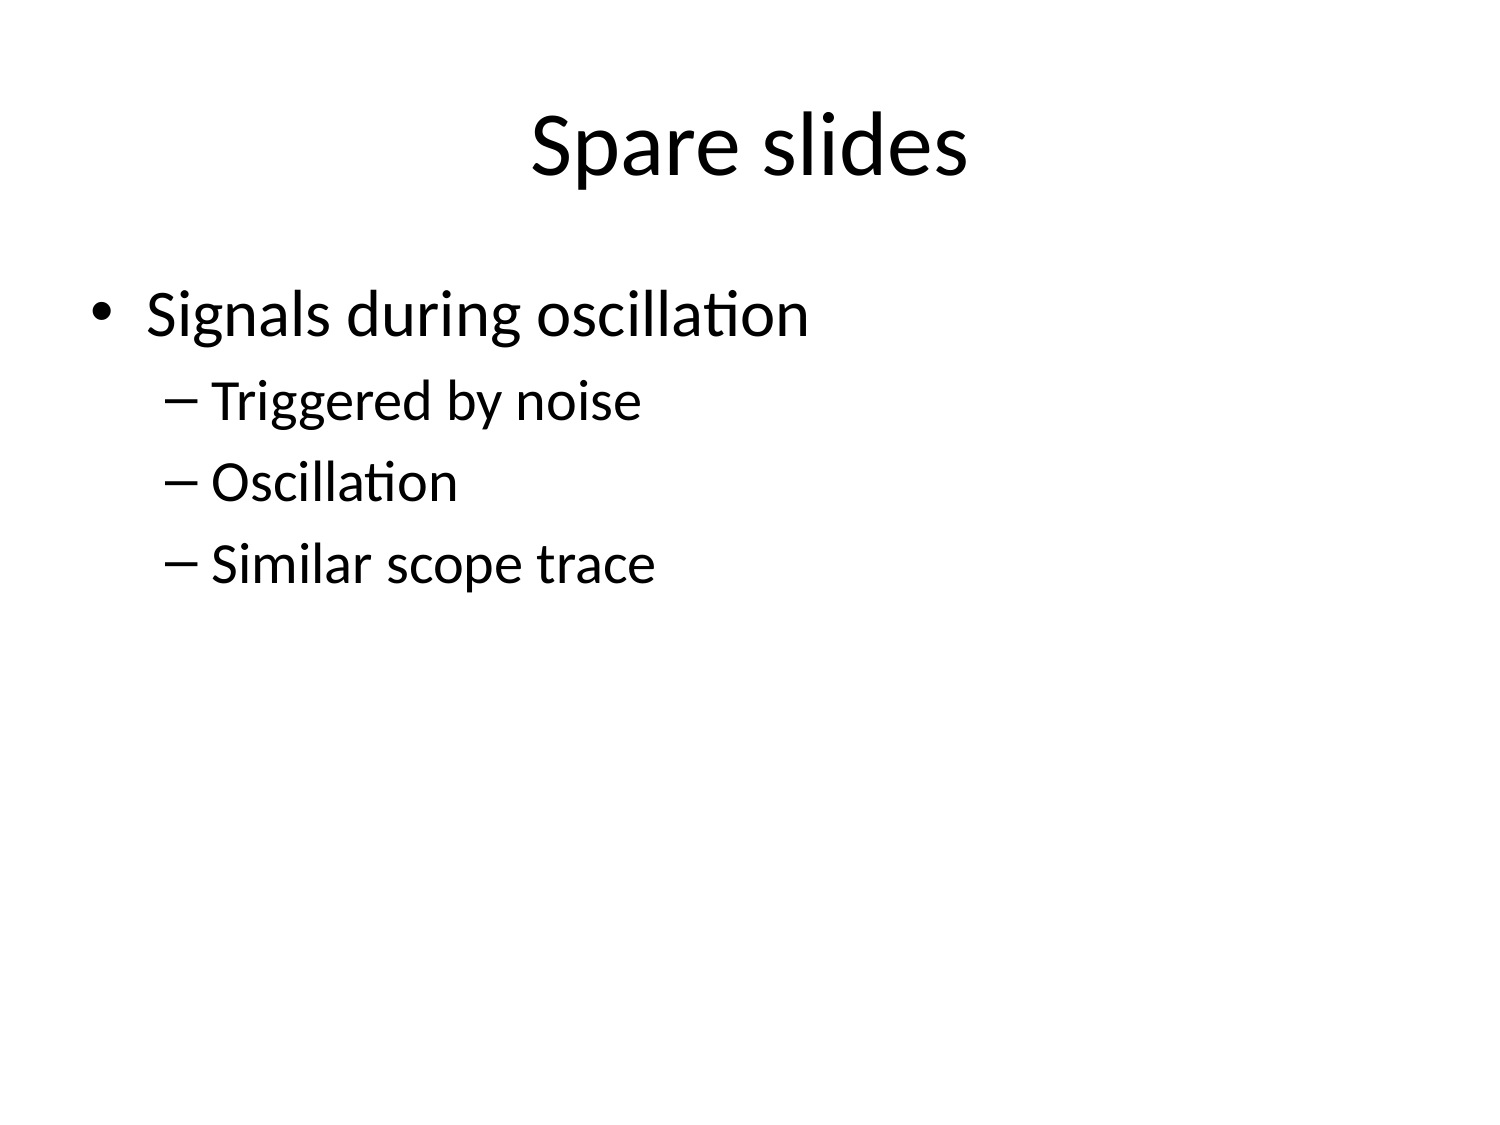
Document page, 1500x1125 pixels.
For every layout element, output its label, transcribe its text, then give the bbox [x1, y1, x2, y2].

list Signals during oscillation Triggered by noise Oscillation Similar scope trace [75, 262, 1425, 1005]
title Spare slides [75, 45, 1425, 233]
